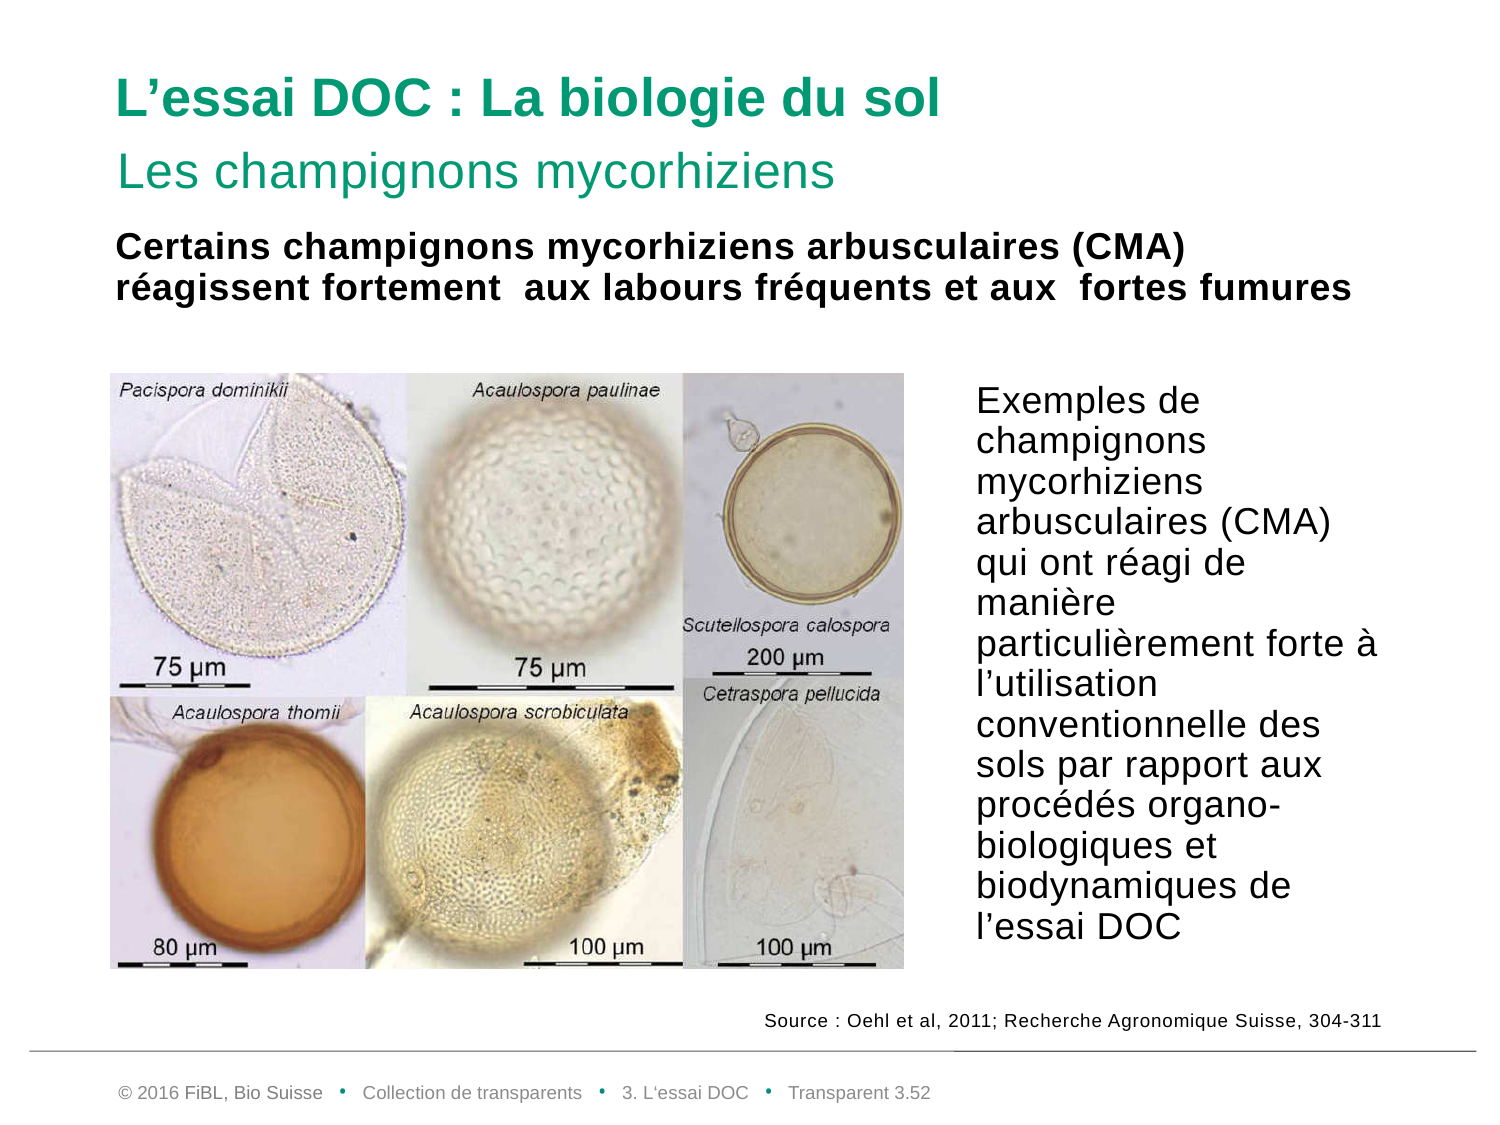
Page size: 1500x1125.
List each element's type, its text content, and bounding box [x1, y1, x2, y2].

list Certains champignons mycorhiziens arbusculaires (CMA) réagissent fortement aux labours fréquents et aux fortes fumures [100, 219, 1397, 307]
list Source : Oehl et al, 2011; Recherche Agronomique Suisse, 304-311 [103, 1001, 1397, 1047]
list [110, 373, 904, 969]
list Les champignons mycorhiziens [101, 137, 1397, 211]
footer © 2016 FiBL, Bio Suisse • Collection de transparents • 3. L‘essai DOC • Transparent 3.51 [103, 1055, 1140, 1125]
list Exemples de champignons mycorhiziens arbusculaires (CMA) qui ont réagi de manière particulièrement forte à l’utilisation conventionnelle des sols par rapport aux procédés organo-biologiques et biodynamiques de l’essai DOC [961, 373, 1397, 992]
title L’essai DOC : La biologie du sol [100, 59, 1397, 138]
